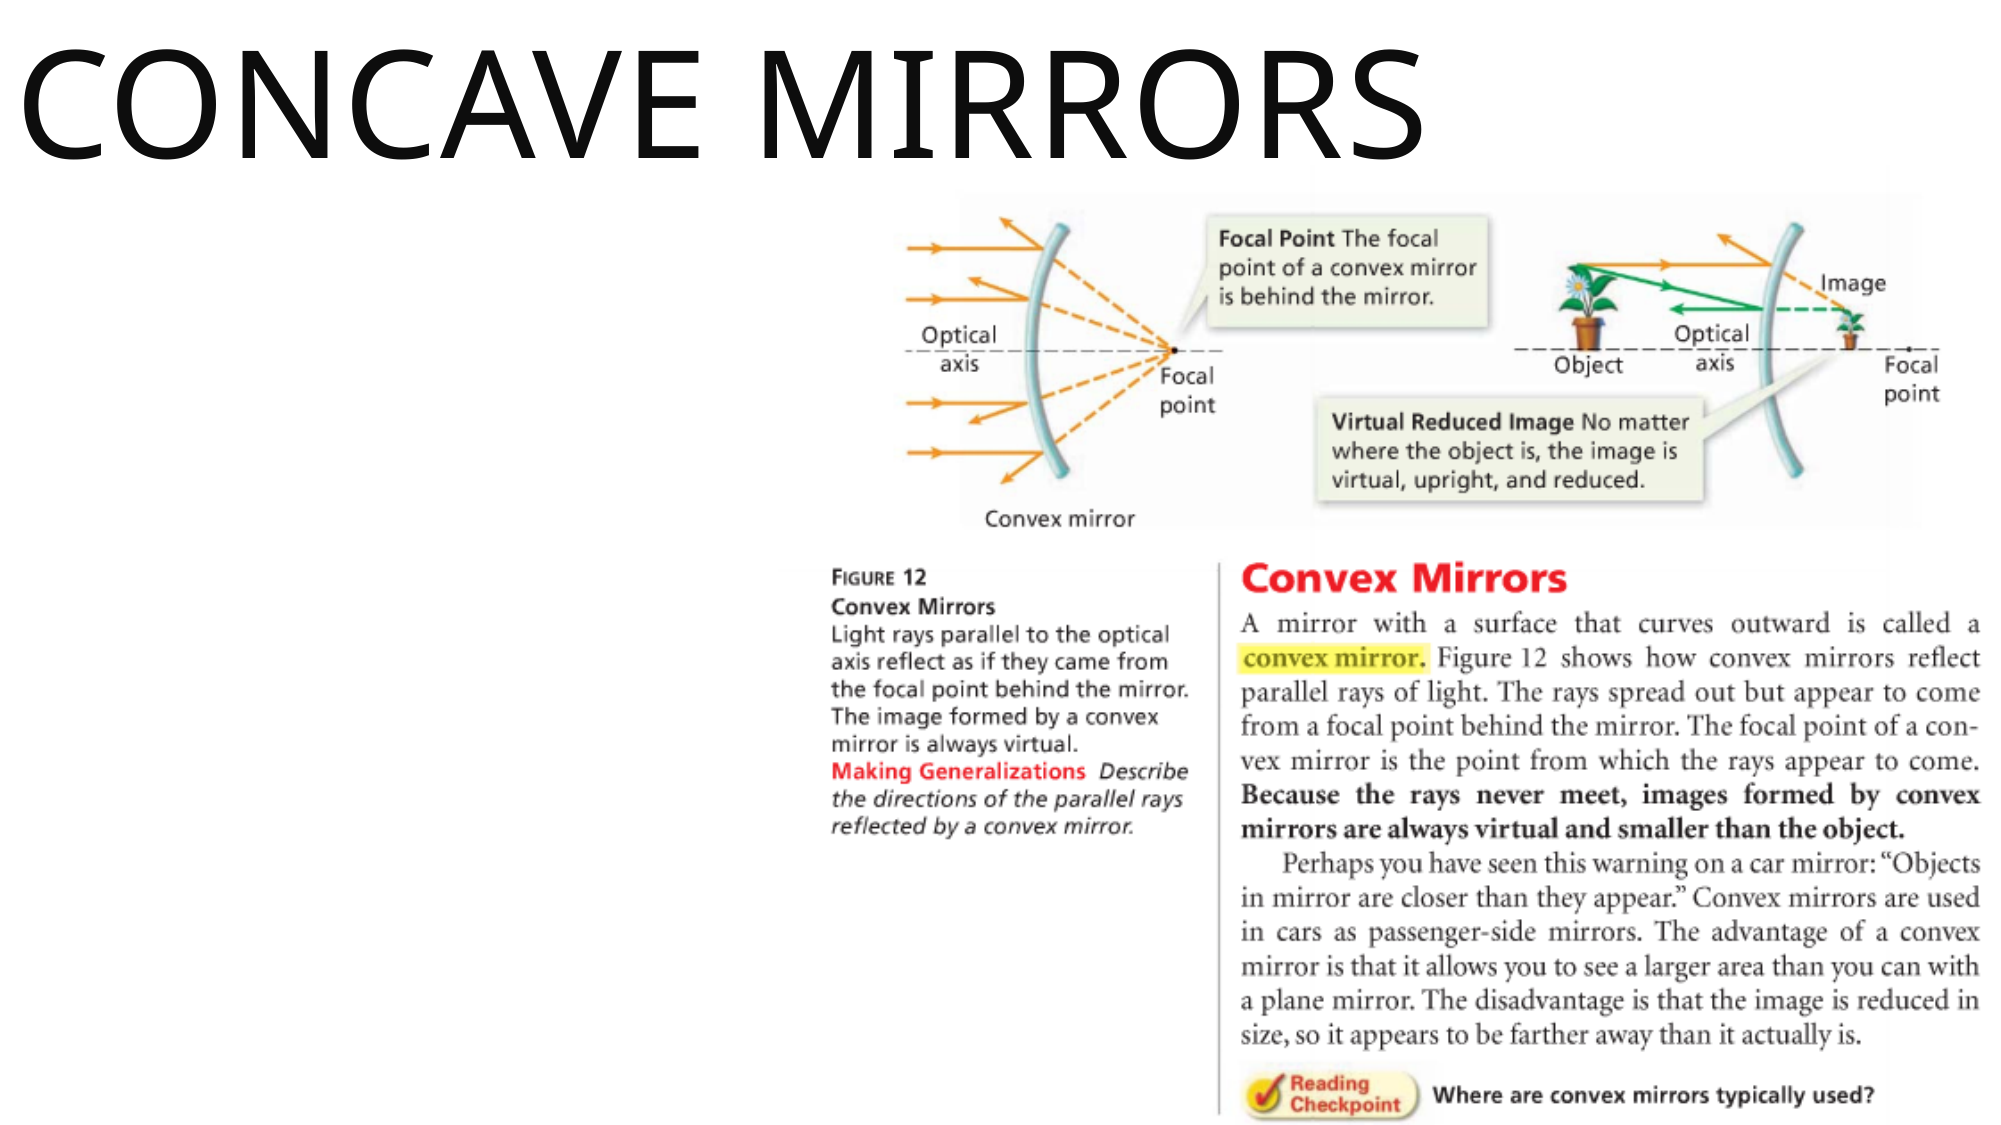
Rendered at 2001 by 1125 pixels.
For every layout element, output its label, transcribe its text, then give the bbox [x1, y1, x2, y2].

picture [777, 165, 2000, 1125]
title Concave MIRRORs [0, 0, 1863, 308]
